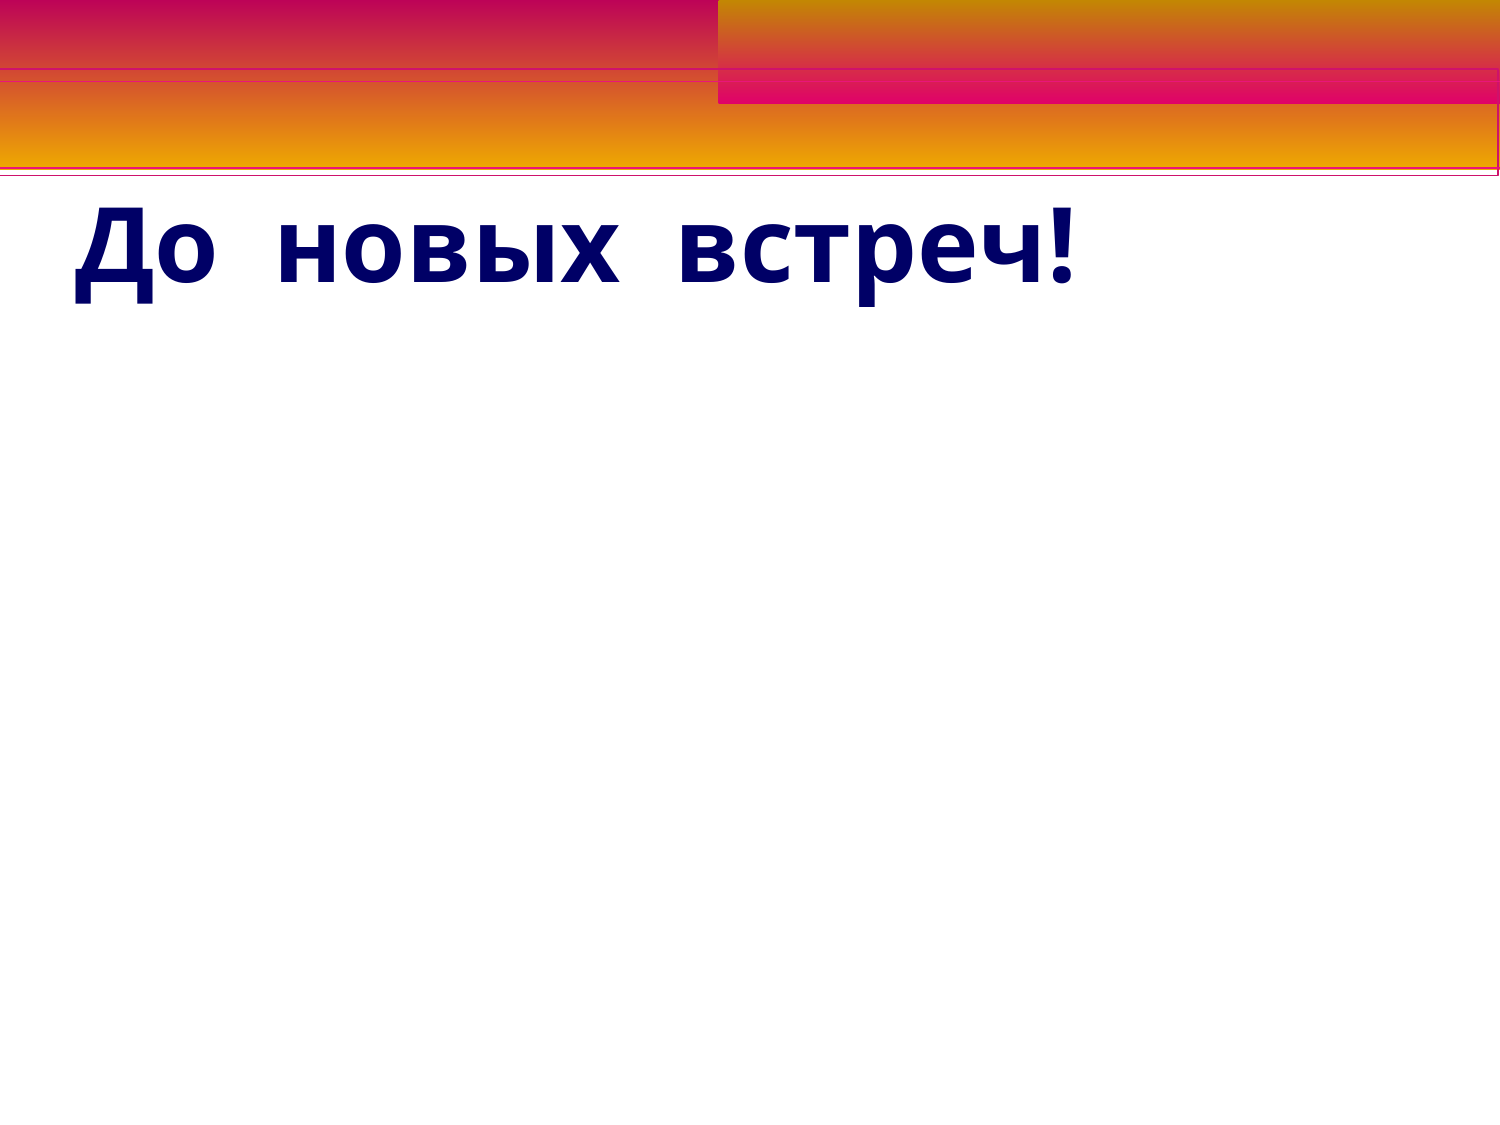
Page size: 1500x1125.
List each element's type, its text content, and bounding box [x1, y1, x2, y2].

text_box До новых встреч! [75, 115, 1425, 303]
